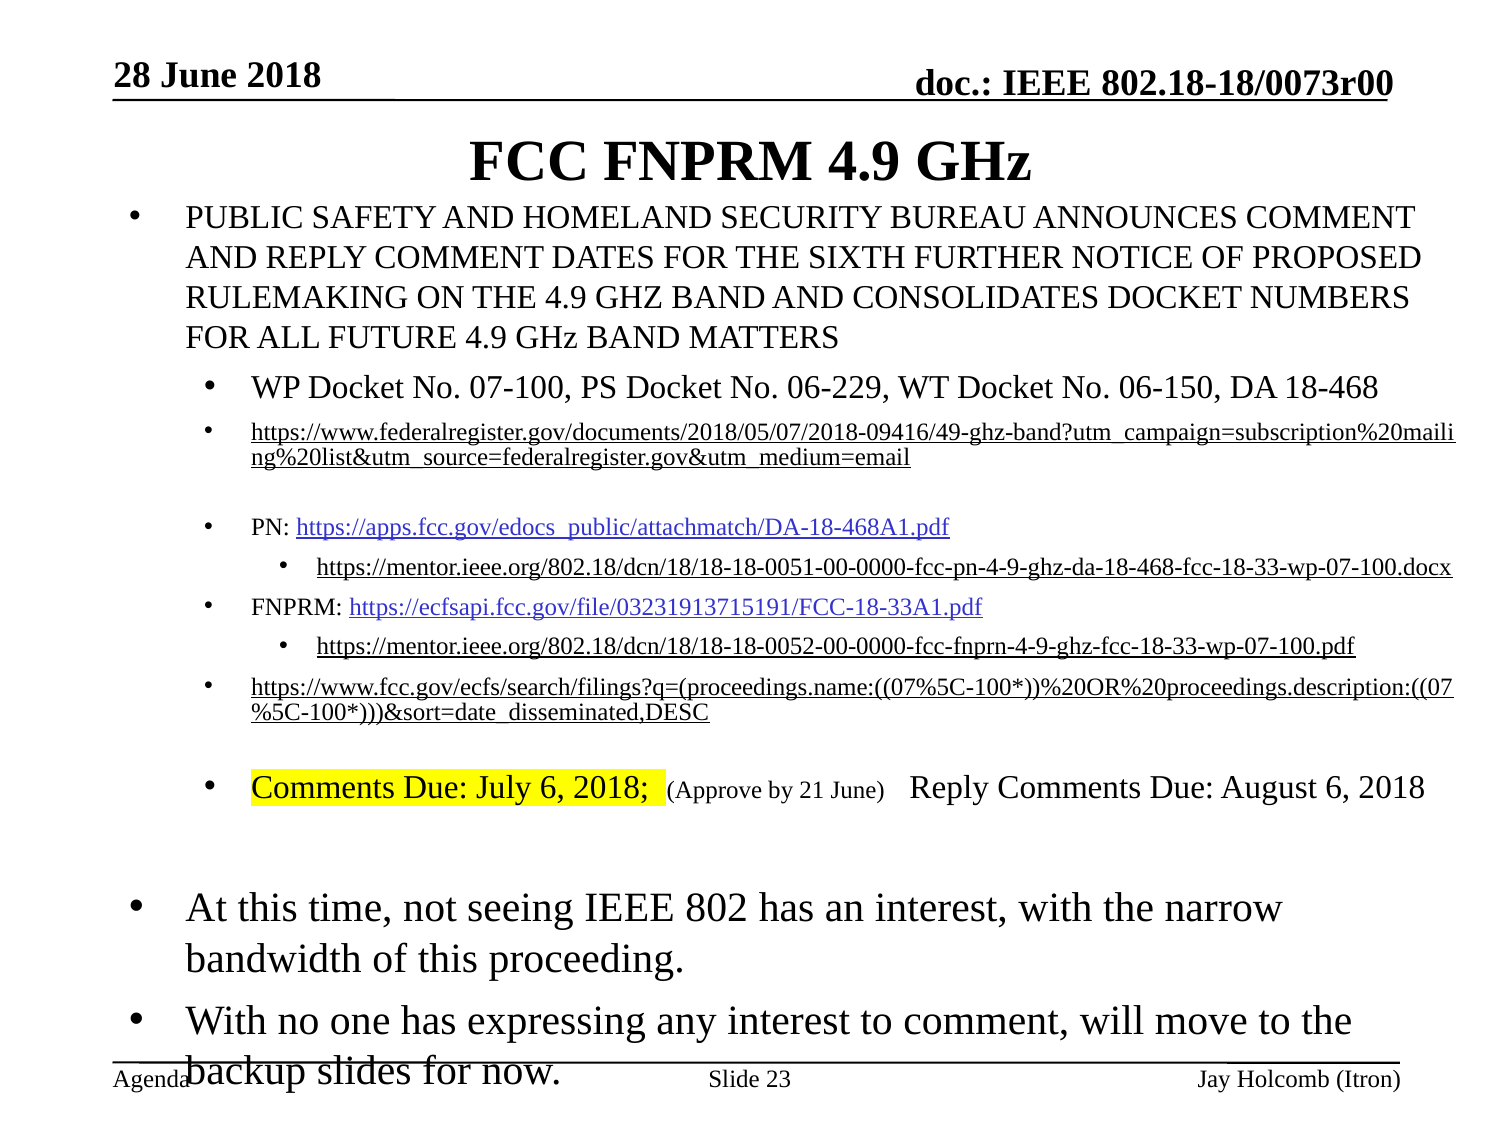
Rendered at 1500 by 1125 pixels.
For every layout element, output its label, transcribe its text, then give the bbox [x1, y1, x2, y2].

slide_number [113, 49, 425, 96]
list PUBLIC SAFETY AND HOMELAND SECURITY BUREAU ANNOUNCES COMMENT AND REPLY COMMENT DATES FOR THE SIXTH FURTHER NOTICE OF PROPOSED RULEMAKING ON THE 4.9 GHZ BAND AND CONSOLIDATES DOCKET NUMBERS FOR ALL FUTURE 4.9 GHz BAND MATTERS WP Docket No. 07-100, PS Docket No. 06-229, WT Docket No. 06-150, DA 18-468 https://www.federalregister.gov/documents/2018/05/07/2018-09416/49-ghz-band?utm_campaign=subscription%20mailing%20list&utm_source=federalregister.gov&utm_medium=email PN: https://apps.fcc.gov/edocs_public/attachmatch/DA-18-468A1.pdf https://mentor.ieee.org/802.18/dcn/18/18-18-0051-00-0000-fcc-pn-4-9-ghz-da-18-468-fcc-18-33-wp-07-100.docx FNPRM: https://ecfsapi.fcc.gov/file/03231913715191/FCC-18-33A1.pdf https://mentor.ieee.org/802.18/dcn/18/18-18-0052-00-0000-fcc-fnprn-4-9-ghz-fcc-18-33-wp-07-100.pdf https://www.fcc.gov/ecfs/search/filings?q=(proceedings.name:((07%5C-100*))%20OR%20proceedings.description:((07%5C-100*)))&sort=date_disseminated,DESC Comments Due: July 6, 2018; (Approve by 21 June) Reply Comments Due: August 6, 2018 At this time, not seeing IEEE 802 has an interest, with the narrow bandwidth of this proceeding. With no one has expressing any interest to comment, will move to the backup slides for now. [113, 187, 1476, 863]
title FCC FNPRM 4.9 GHz [113, 101, 1389, 187]
slide_number Slide 23 [699, 1061, 800, 1123]
footer Jay Holcomb (Itron) [878, 1061, 1402, 1093]
